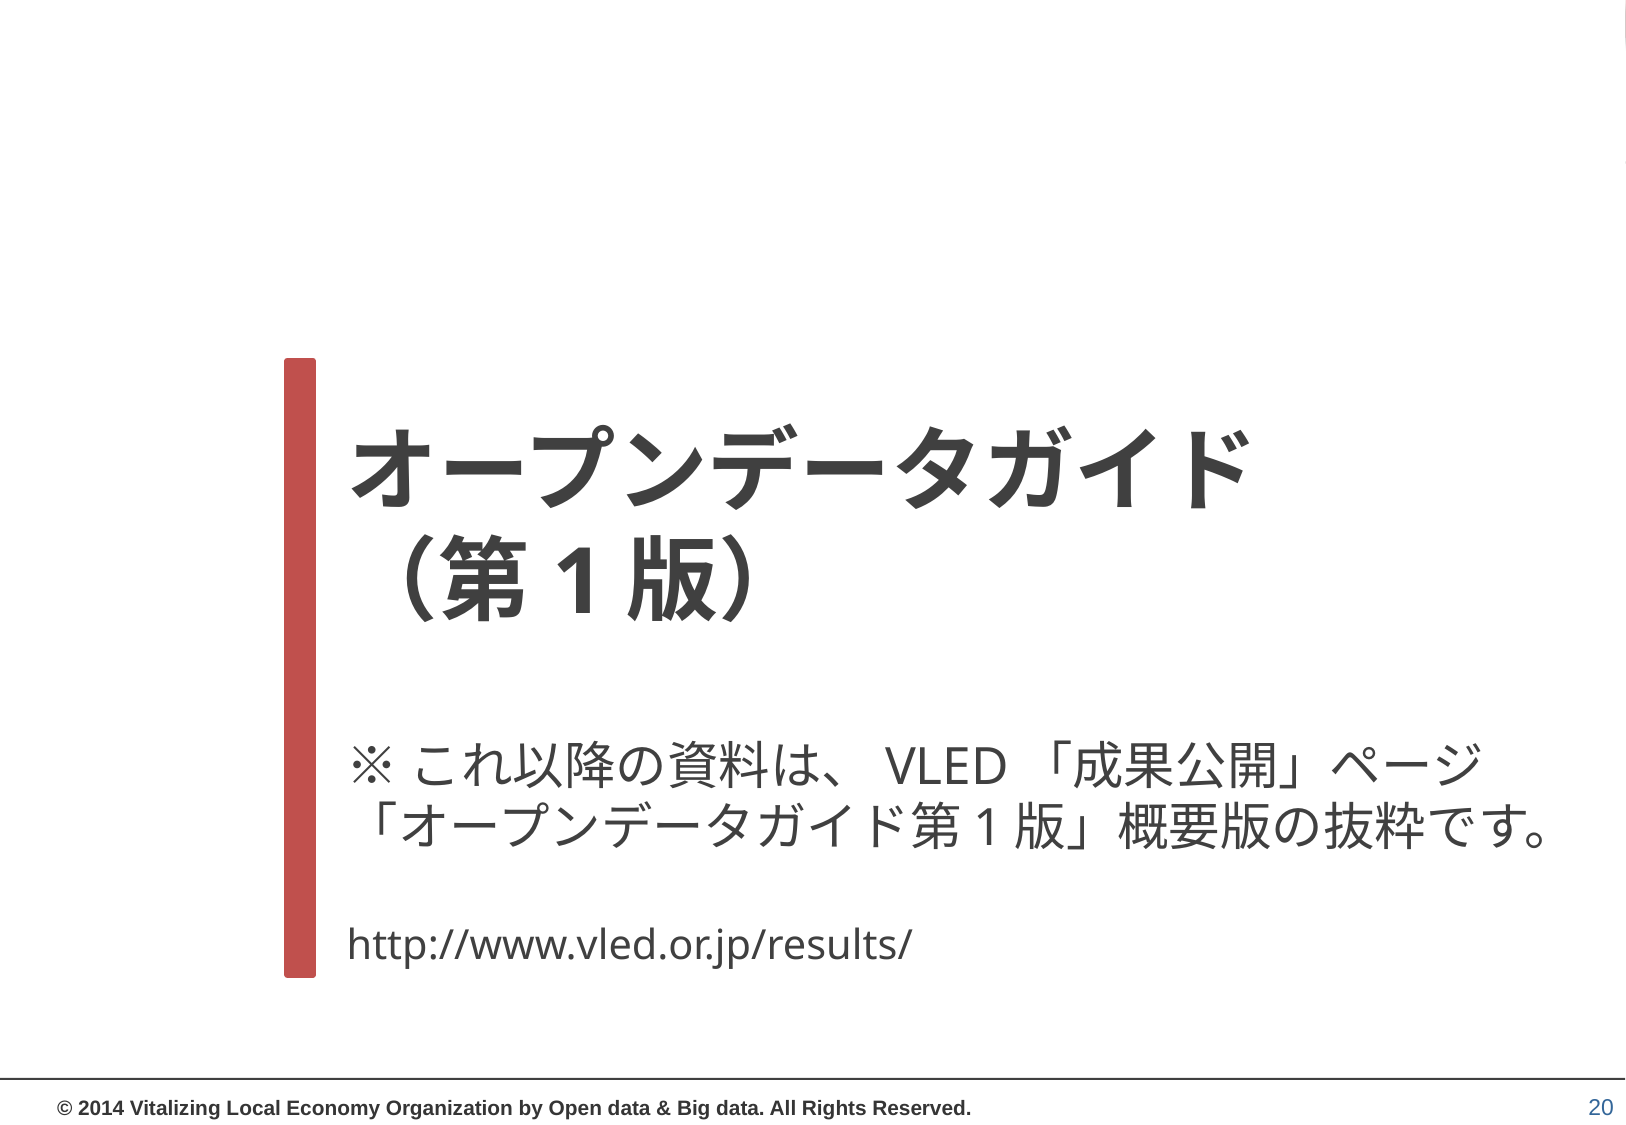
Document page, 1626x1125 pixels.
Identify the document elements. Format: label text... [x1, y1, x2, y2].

title オープンデータガイド （第1版） [346, 364, 1510, 680]
slide_number 20 [1557, 1082, 1625, 1125]
list ※これ以降の資料は、VLED「成果公開」ページ 「オープンデータガイド第1版」概要版の抜粋です。 http://www.vled.or.jp/results/ [346, 726, 1559, 974]
